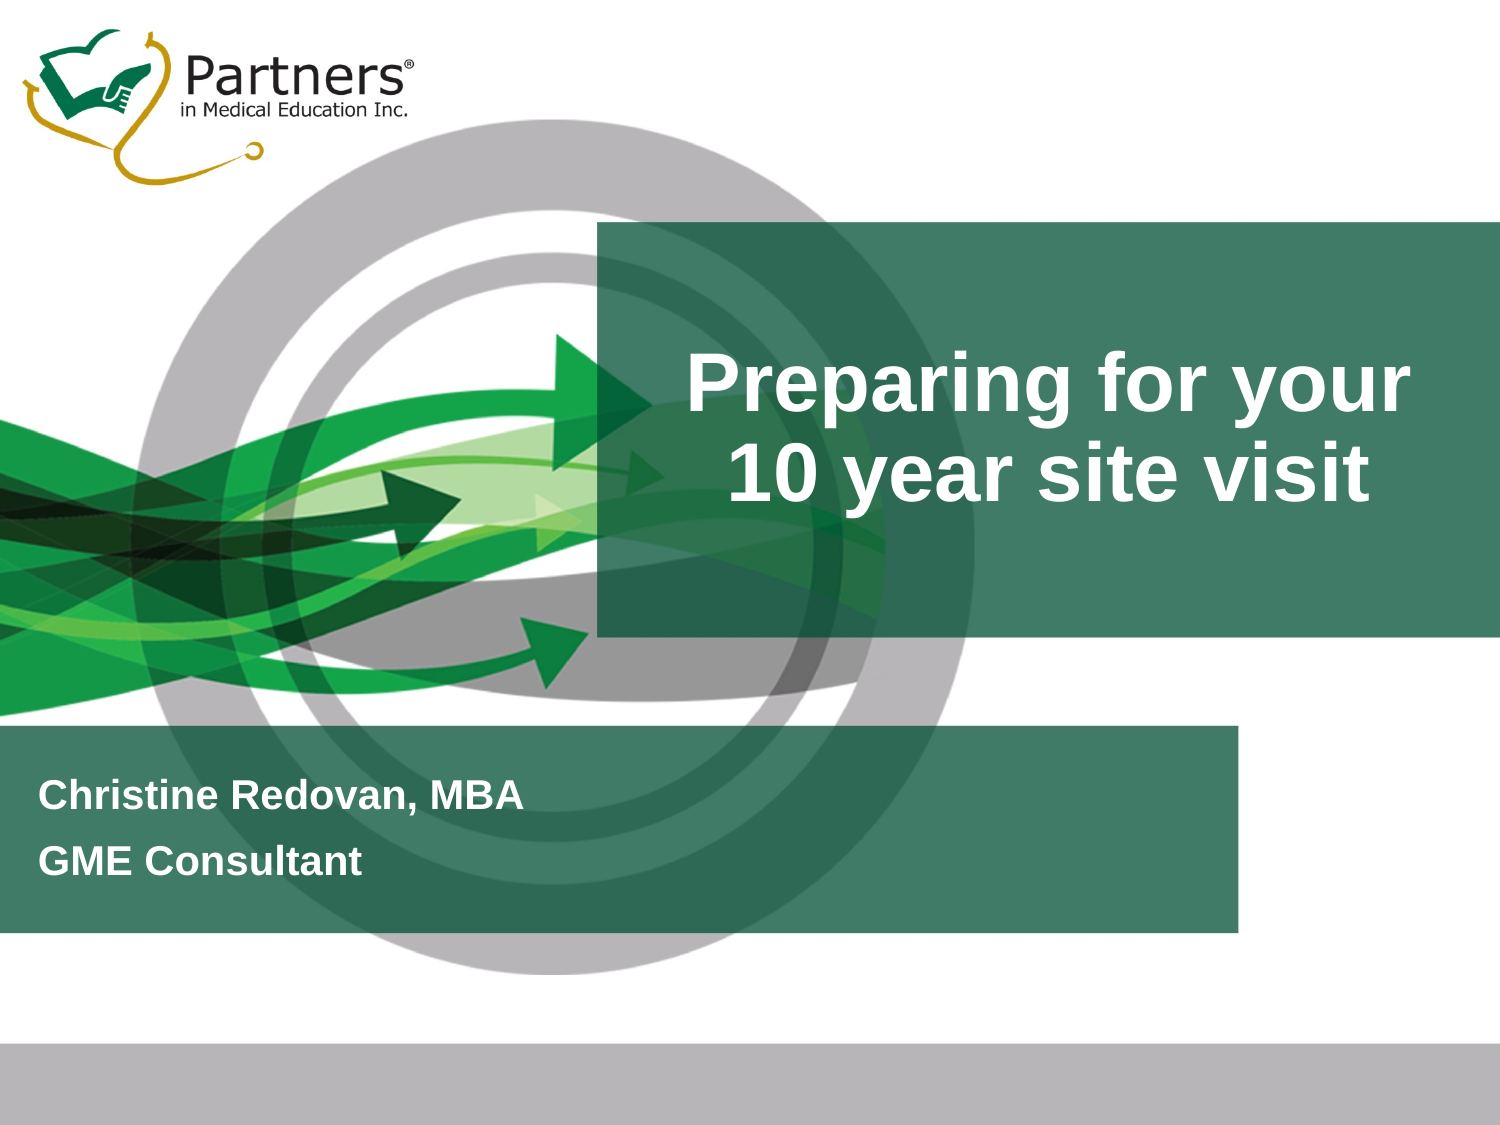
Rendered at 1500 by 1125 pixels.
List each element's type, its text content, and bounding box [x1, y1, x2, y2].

subtitle Christine Redovan, MBA GME Consultant [22, 737, 1212, 921]
picture [0, 0, 1500, 1125]
title Preparing for your 10 year site visit [617, 233, 1481, 626]
